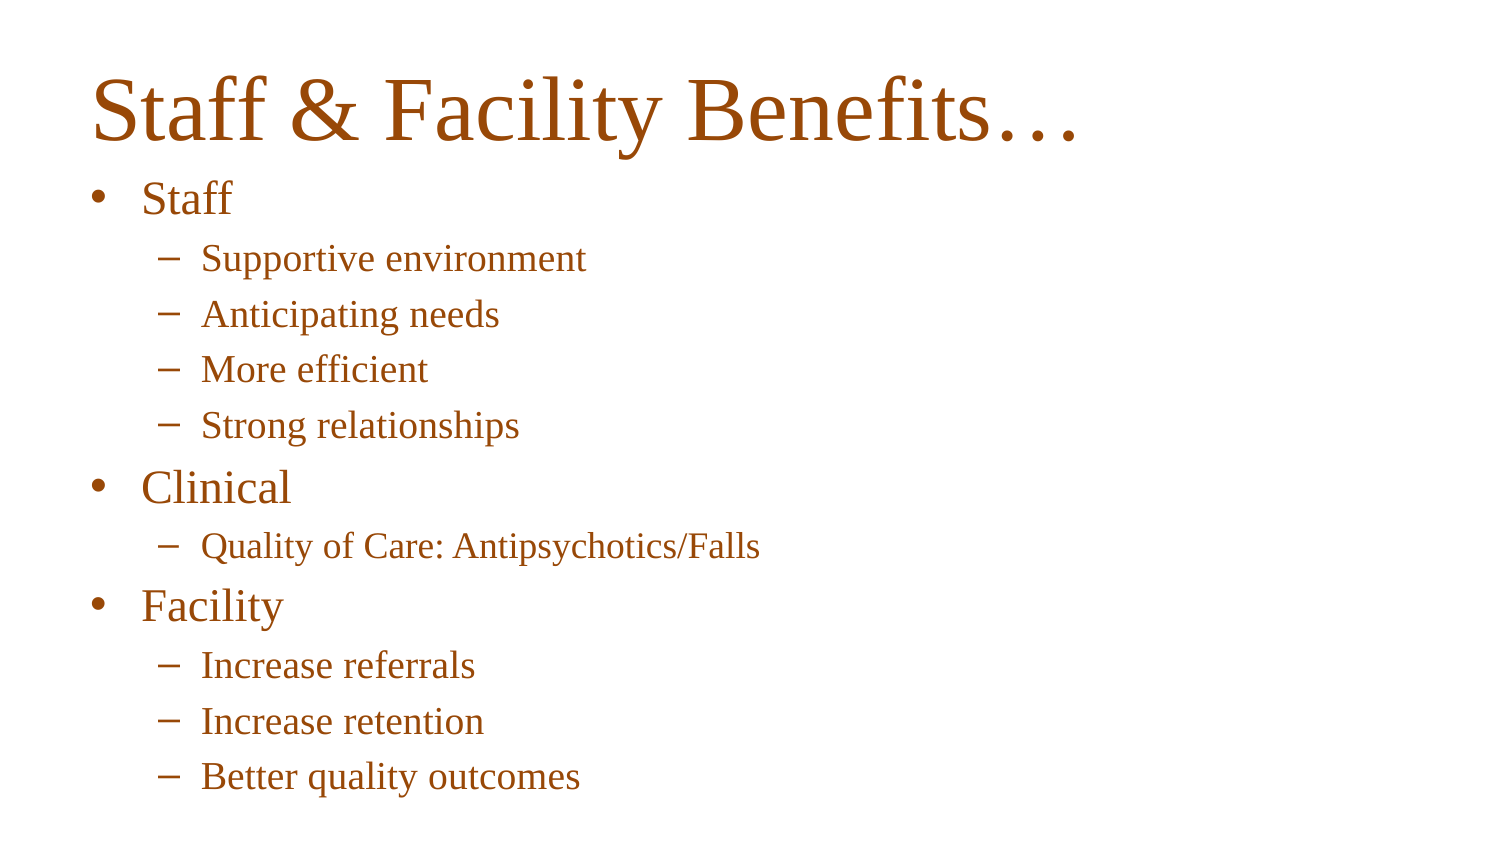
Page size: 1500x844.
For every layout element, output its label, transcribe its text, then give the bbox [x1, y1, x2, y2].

list Staff Supportive environment Anticipating needs More efficient Strong relationships Clinical Quality of Care: Antipsychotics/Falls Facility Increase referrals Increase retention Better quality outcomes [75, 159, 1425, 816]
title Staff & Facility Benefits… [75, 33, 1425, 159]
